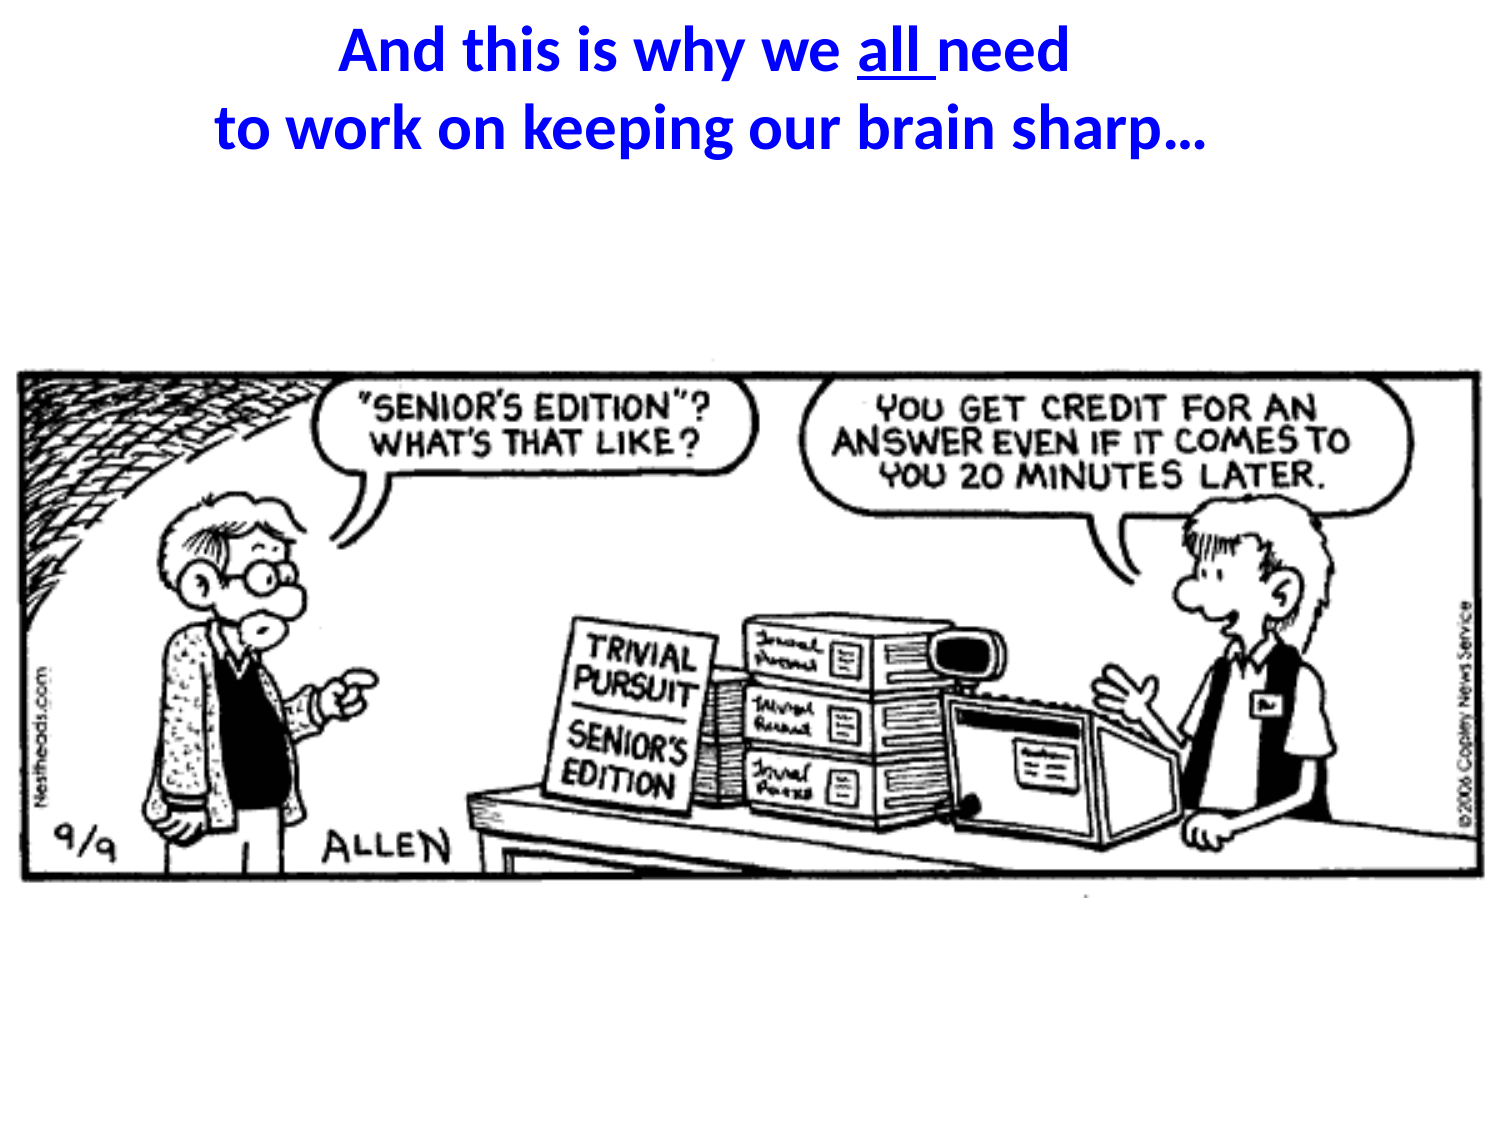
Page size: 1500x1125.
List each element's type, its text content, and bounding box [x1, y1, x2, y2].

title And this is why we all need to work on keeping our brain sharp… [37, 0, 1388, 173]
picture [0, 351, 1500, 898]
